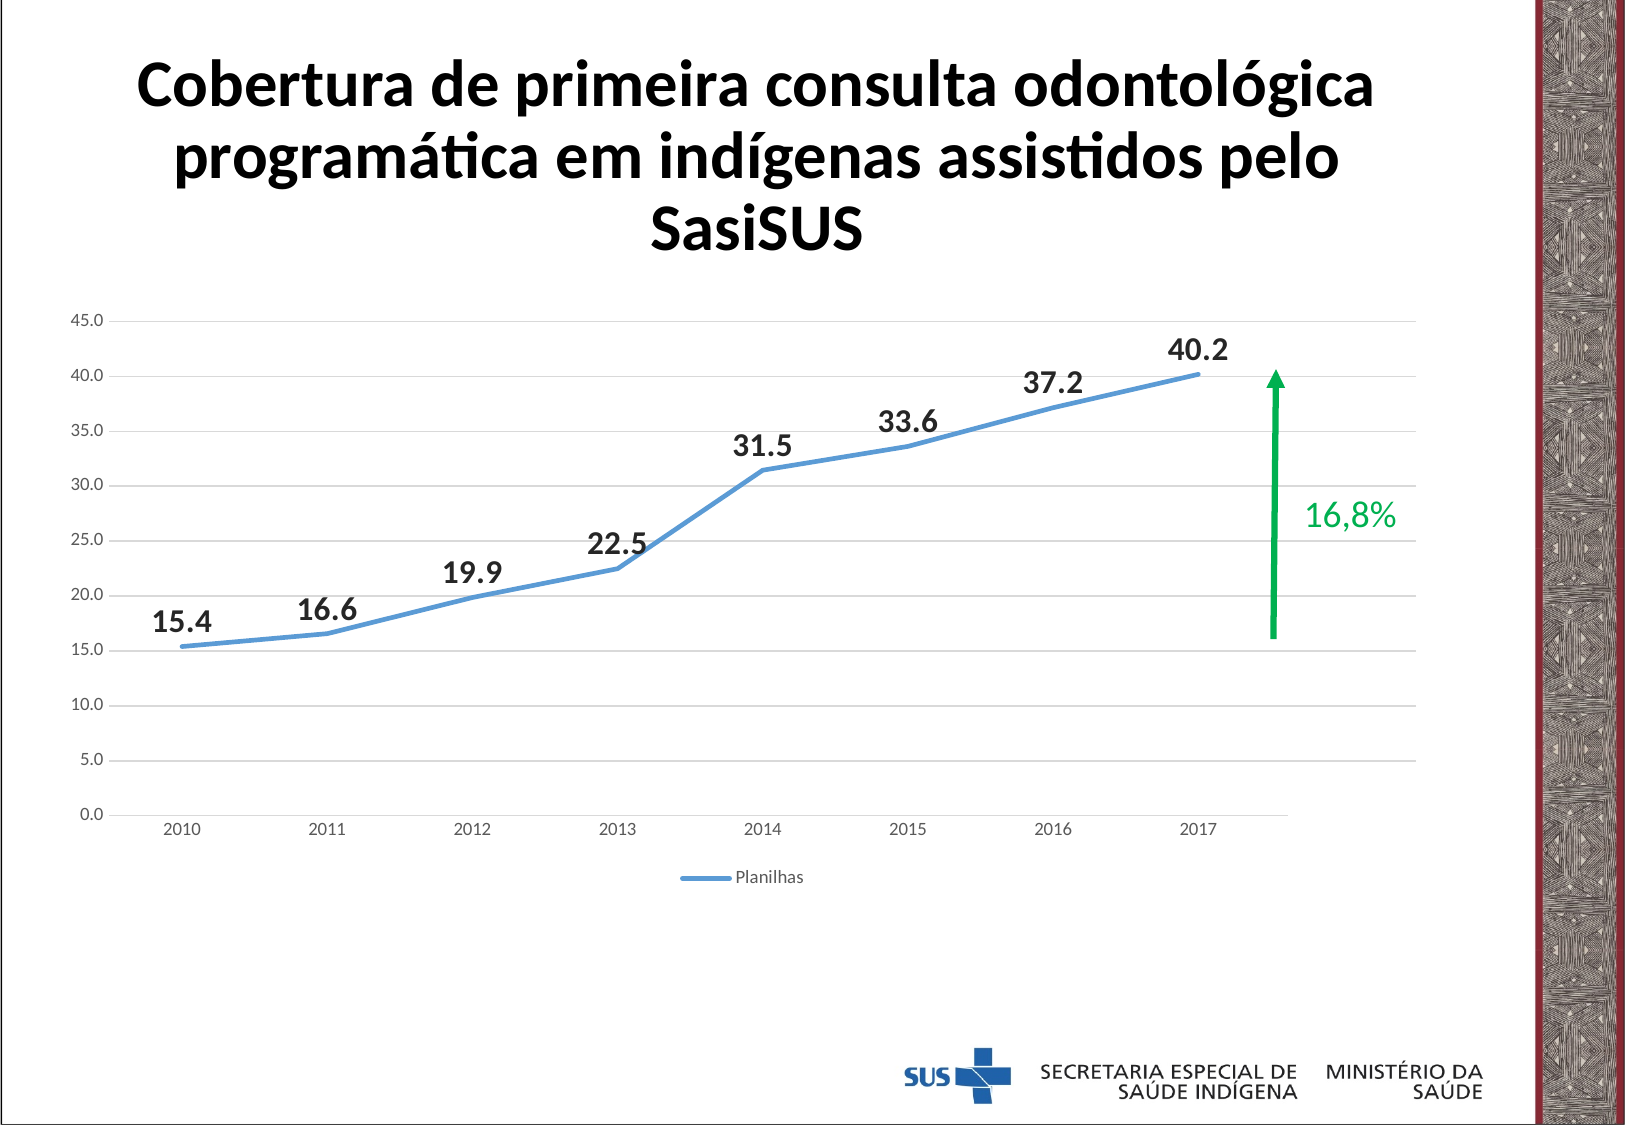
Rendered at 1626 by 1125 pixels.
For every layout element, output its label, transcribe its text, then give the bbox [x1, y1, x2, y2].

title Cobertura de primeira consulta odontológica programática em indígenas assistidos pelo SasiSUS [56, 128, 1459, 266]
chart [42, 300, 1445, 894]
picture [0, 0, 1625, 1125]
